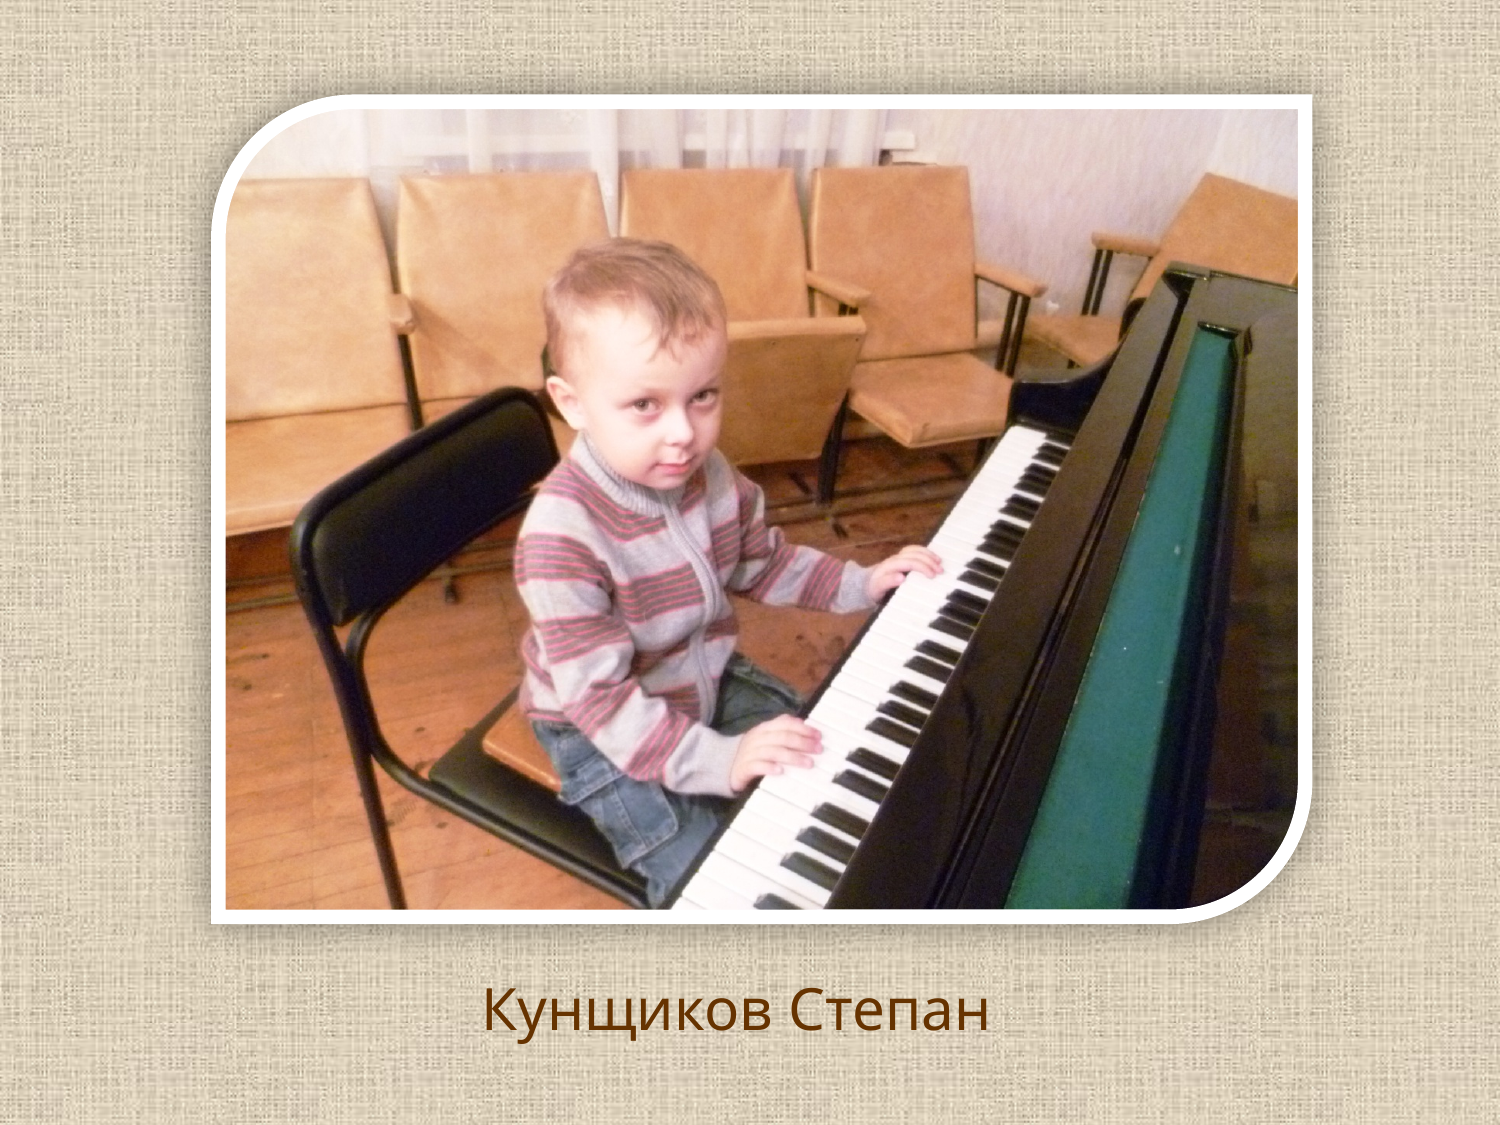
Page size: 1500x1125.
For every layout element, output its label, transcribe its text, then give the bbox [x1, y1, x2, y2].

picture [0, 0, 1500, 1125]
text_box Кунщиков Степан [466, 964, 1022, 1050]
